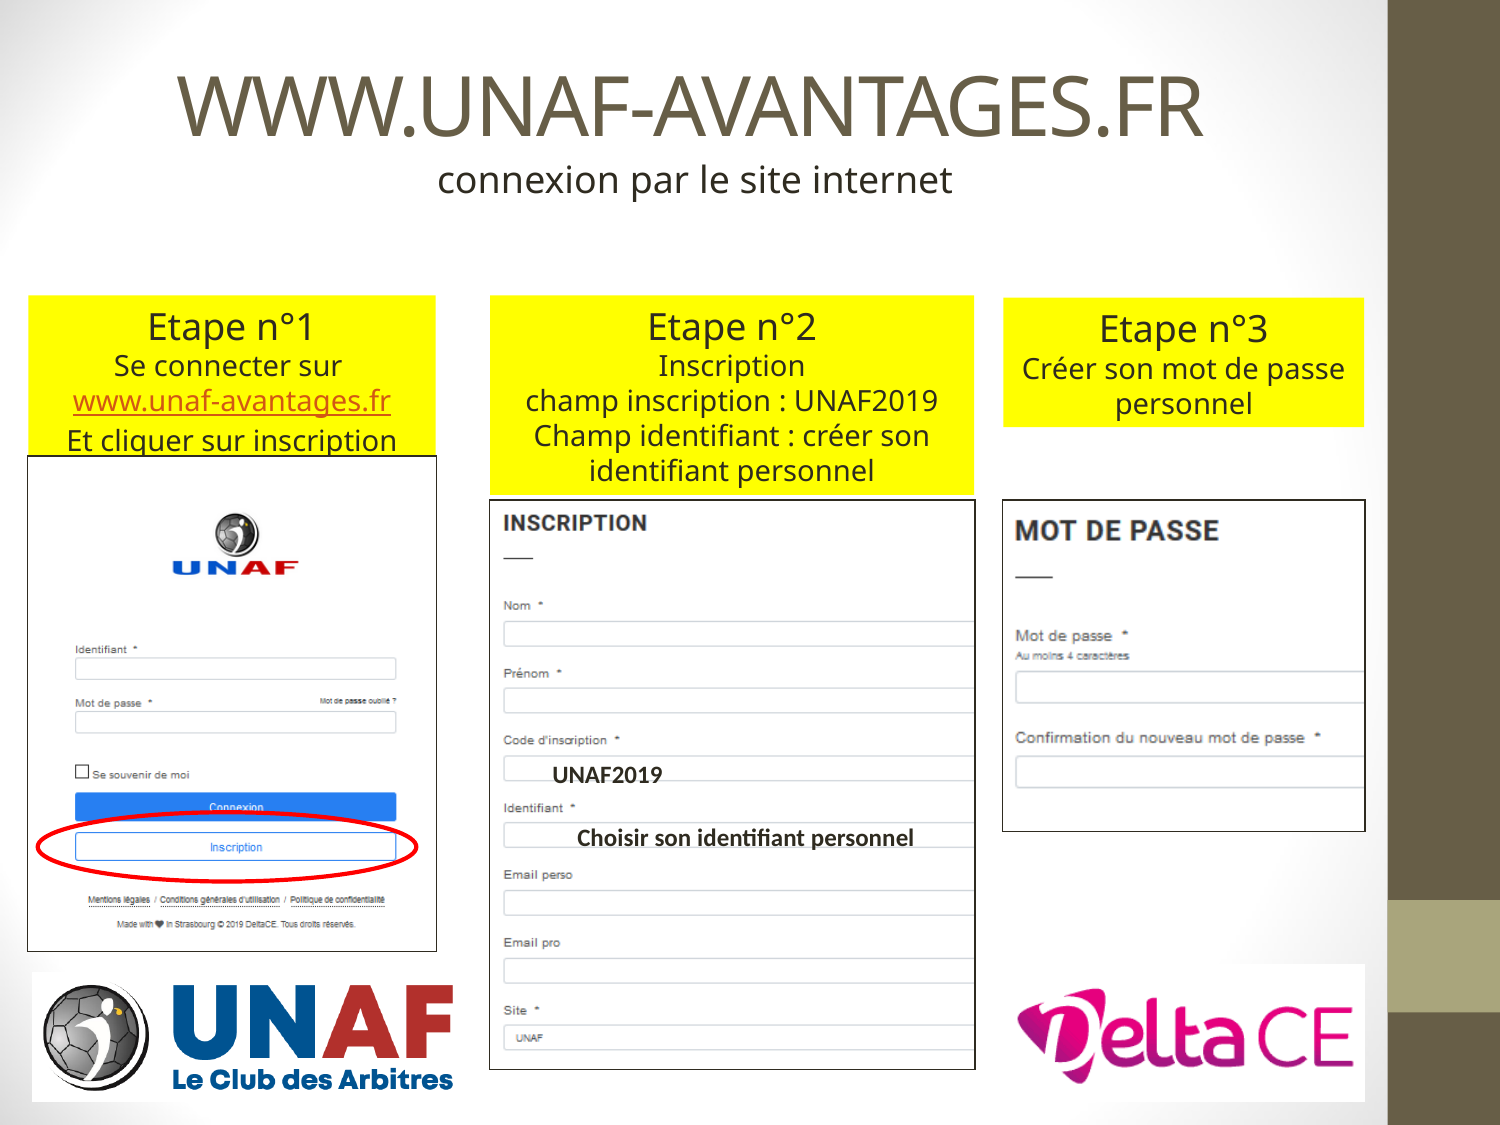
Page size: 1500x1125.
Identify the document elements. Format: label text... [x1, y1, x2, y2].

picture [0, 0, 1387, 1125]
title WWW.UNAF-AVANTAGES.FR [52, 19, 1330, 261]
text_box Etape n°3 Créer son mot de passe personnel [1003, 297, 1365, 428]
text_box connexion par le site internet [116, 148, 1275, 209]
text_box Etape n°1 Se connecter sur www.unaf-avantages.fr Et cliquer sur inscription [28, 295, 436, 453]
text_box Etape n°2 Inscription champ inscription : UNAF2019 Champ identifiant : créer son identifiant personnel [490, 295, 975, 495]
